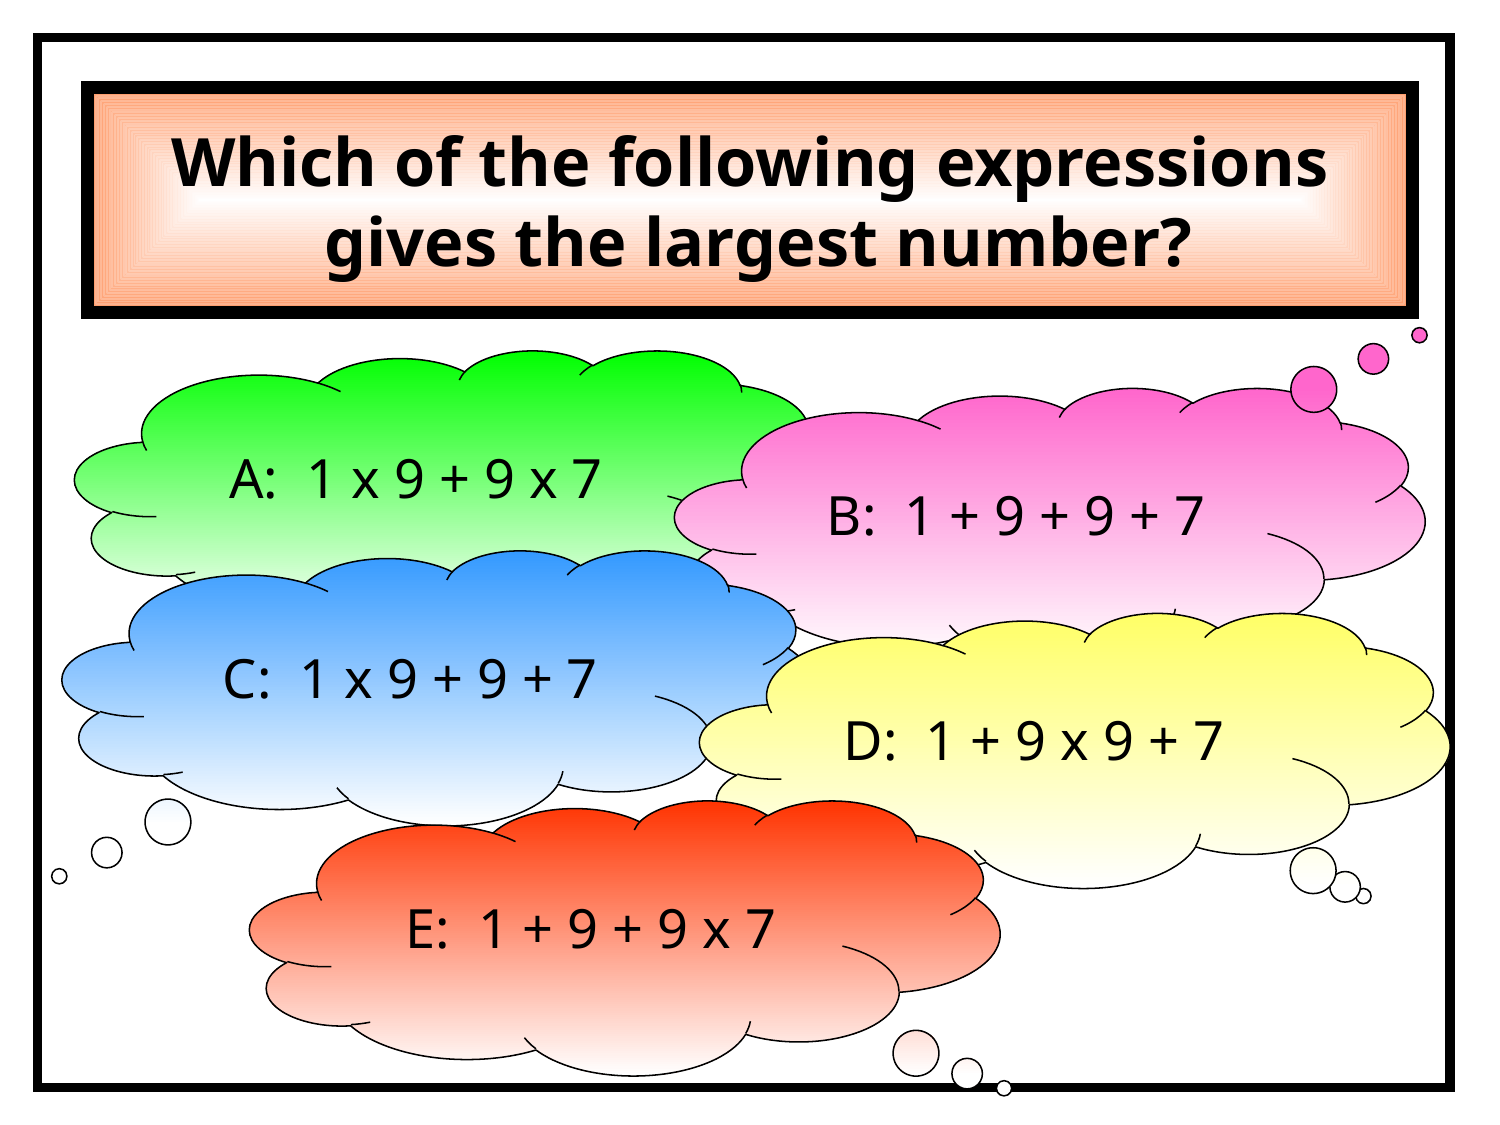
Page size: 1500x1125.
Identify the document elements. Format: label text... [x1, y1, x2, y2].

text_box B: 1 + 9 + 9 + 7 [674, 366, 1426, 644]
text_box C: 1 x 9 + 9 + 7 [91, 837, 123, 868]
text_box [37, 37, 1450, 1088]
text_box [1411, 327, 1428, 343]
text_box Which of the following expressions gives the largest number? [87, 87, 1413, 313]
text_box B: 1 + 9 + 9 + 7 [1358, 343, 1389, 375]
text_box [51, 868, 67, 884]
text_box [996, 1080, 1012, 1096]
text_box D: 1 + 9 x 9 + 7 [699, 613, 1451, 889]
text_box E: 1 + 9 + 9 x 7 [951, 1058, 983, 1089]
text_box E: 1 + 9 + 9 x 7 [249, 800, 1001, 1077]
text_box C: 1 x 9 + 9 + 7 [61, 550, 798, 826]
text_box D: 1 + 9 x 9 + 7 [1290, 847, 1372, 904]
text_box C: 1 x 9 + 9 + 7 [145, 799, 191, 845]
text_box A: 1 x 9 + 9 x 7 [74, 350, 806, 583]
